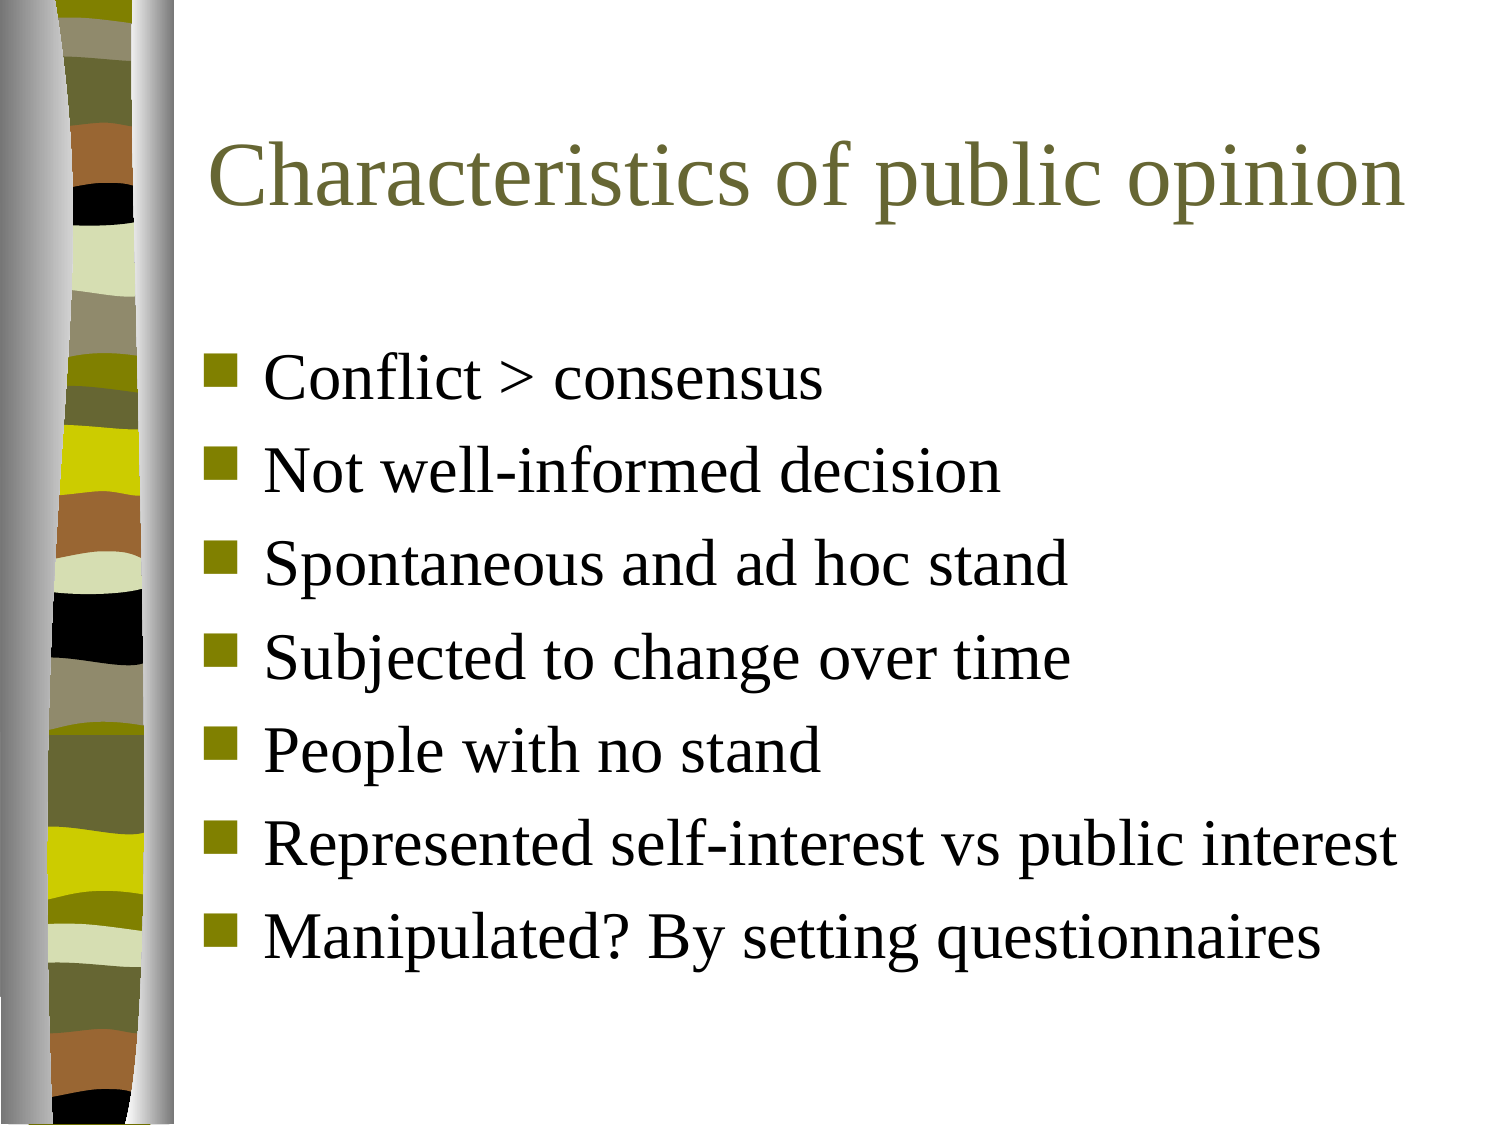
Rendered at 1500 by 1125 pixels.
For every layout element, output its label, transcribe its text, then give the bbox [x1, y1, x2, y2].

list Conflict > consensus Not well-informed decision Spontaneous and ad hoc stand Subjected to change over time People with no stand Represented self-interest vs public interest Manipulated? By setting questionnaires [192, 324, 1468, 1000]
title Characteristics of public opinion [192, 75, 1468, 263]
